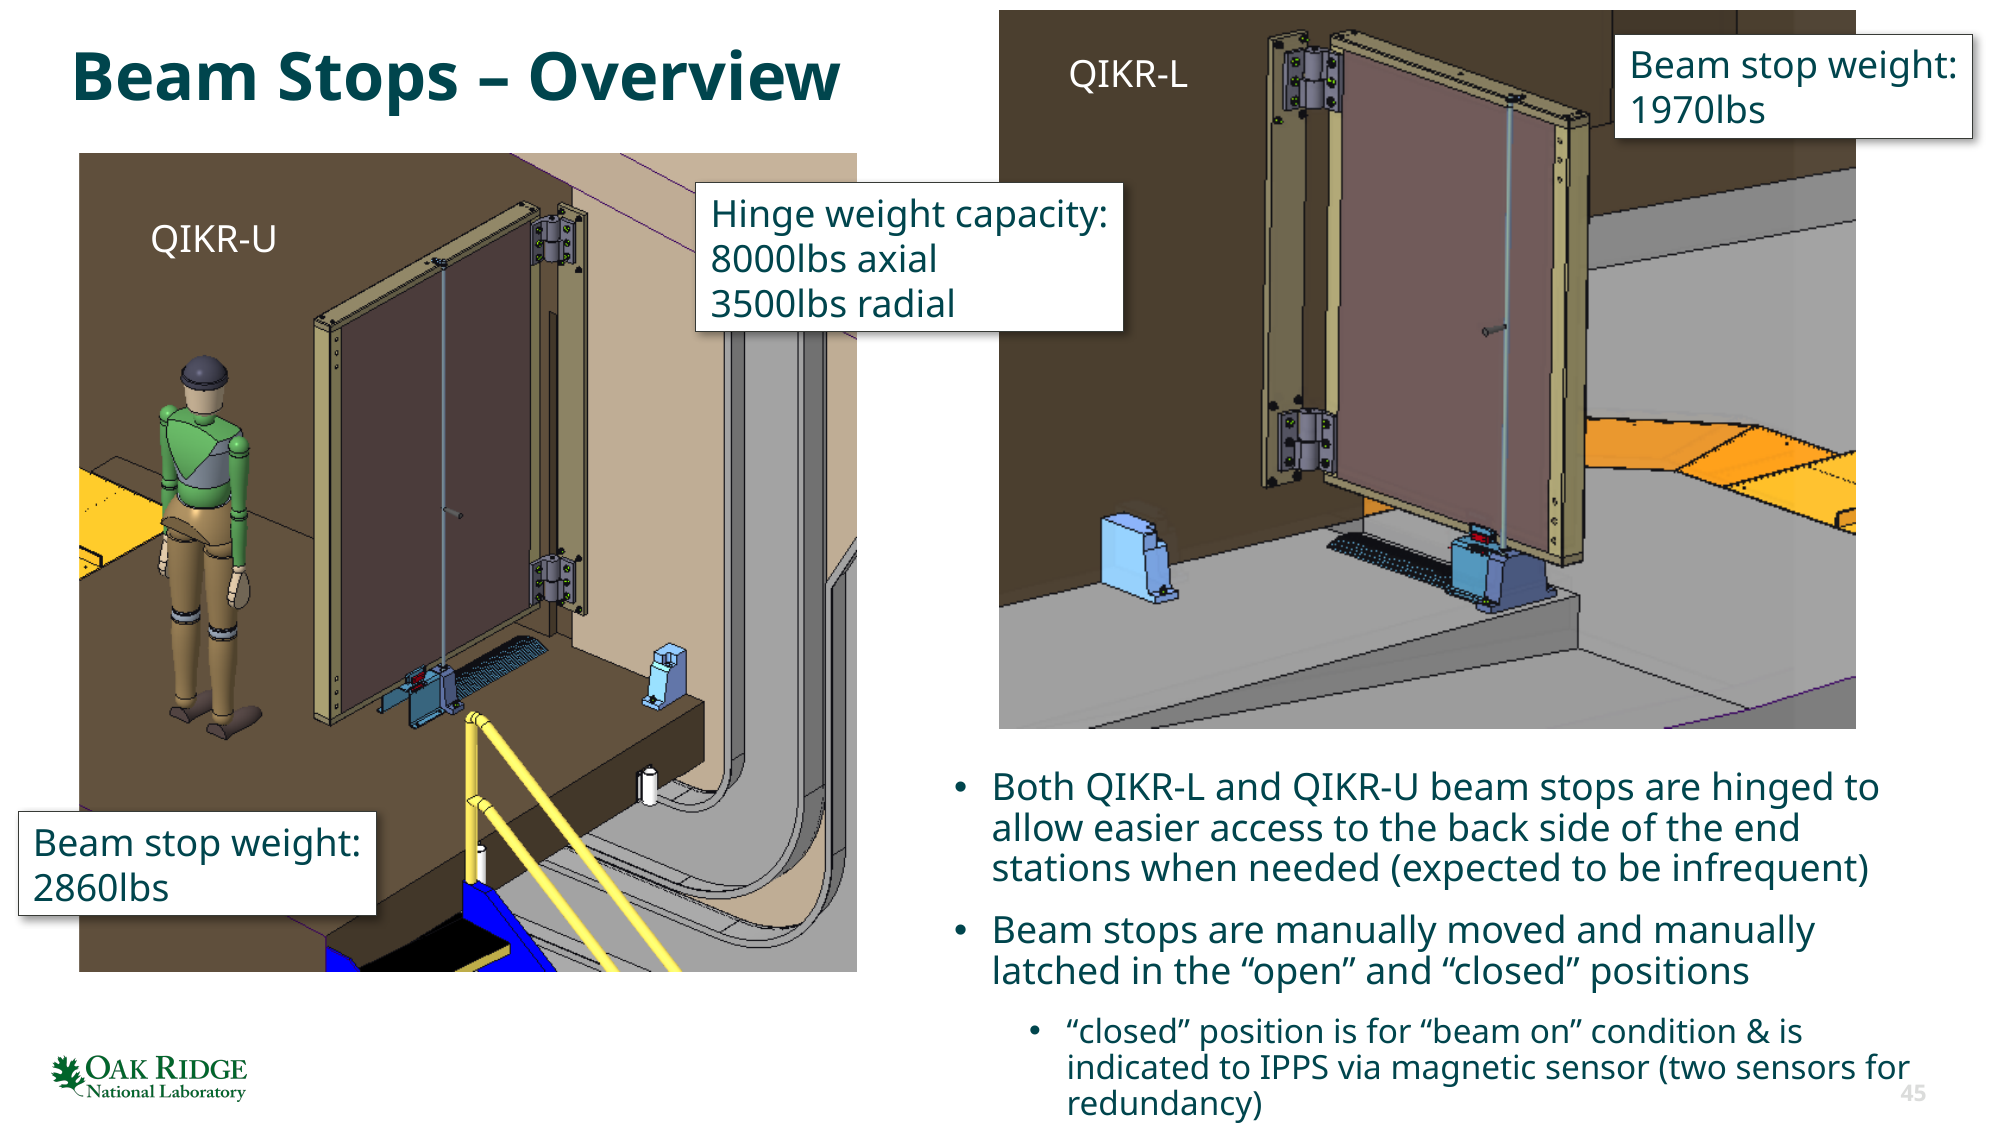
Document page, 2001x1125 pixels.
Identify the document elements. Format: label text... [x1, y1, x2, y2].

text_box Beam stop weight: 2860lbs [18, 811, 78, 916]
text_box Beam Stops – Overview [70, 42, 999, 122]
picture [999, 10, 1856, 729]
text_box Hinge weight capacity: 8000lbs axial 3500lbs radial [857, 182, 999, 332]
text_box Both QIKR-L and QIKR-U beam stops are hinged to allow easier access to the back side of the end stations when needed (expected to be infrequent) Beam stops are manually moved and manually latched in the “open” and “closed” positions “closed” position is for “beam on” condition & is indicated to IPPS via magnetic sensor (two sensors for redundancy) [939, 760, 1946, 1114]
picture [78, 153, 857, 972]
text_box Beam stop weight: 1970lbs [1856, 34, 1973, 139]
picture [51, 1055, 247, 1102]
